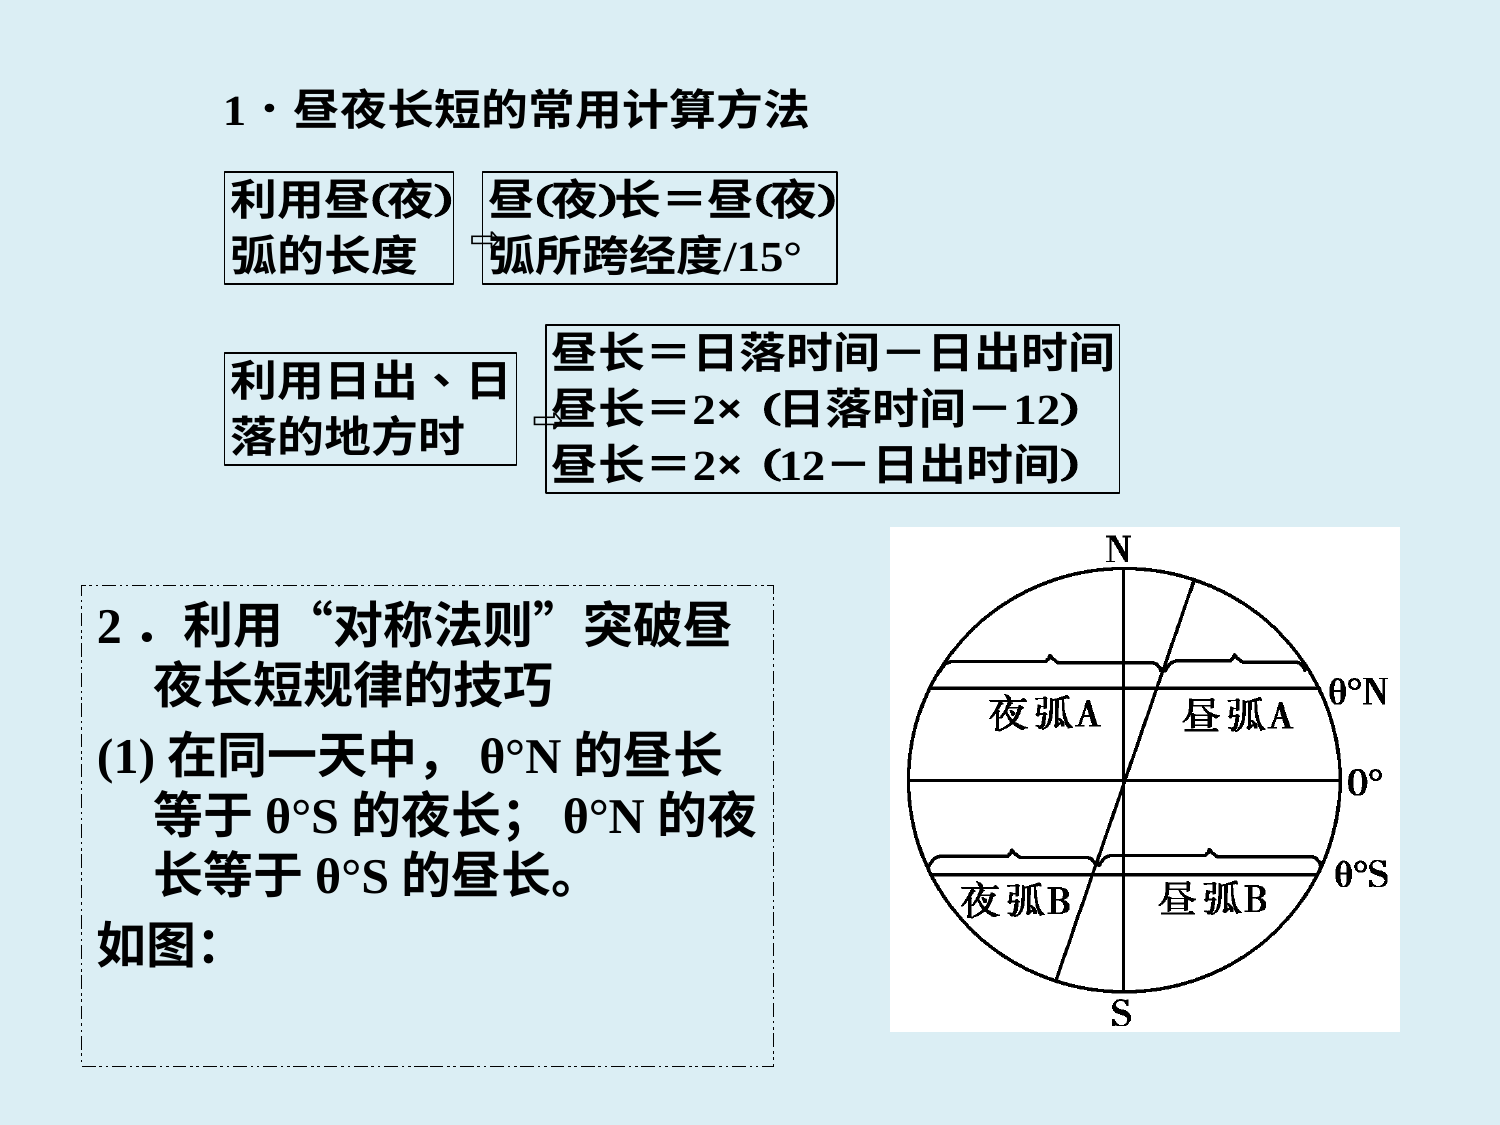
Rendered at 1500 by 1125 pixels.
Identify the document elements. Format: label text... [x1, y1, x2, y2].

text_box 2．利用“对称法则”突破昼夜长短规律的技巧 (1)在同一天中，θ°N的昼长等于θ°S的夜长；θ°N的夜长等于θ°S的昼长。 如图： [81, 585, 774, 1067]
picture [128, 81, 1454, 1032]
